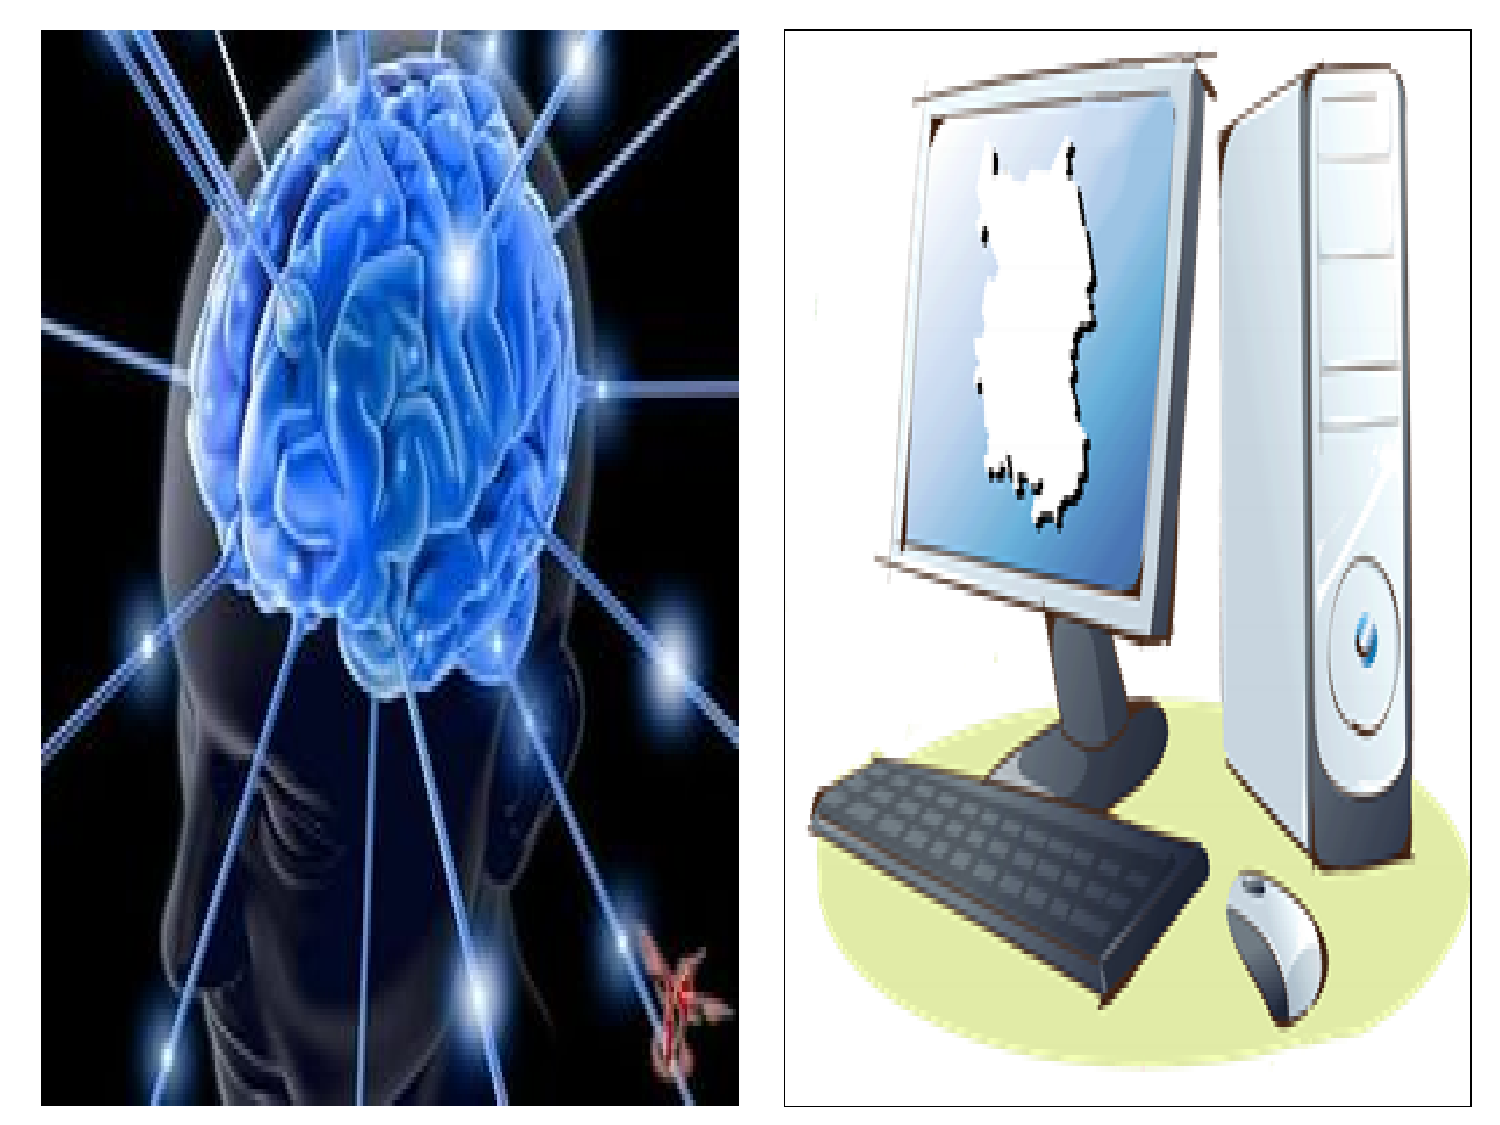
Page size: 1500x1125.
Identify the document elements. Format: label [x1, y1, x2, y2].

list [40, 30, 739, 1107]
picture [784, 30, 1471, 1107]
